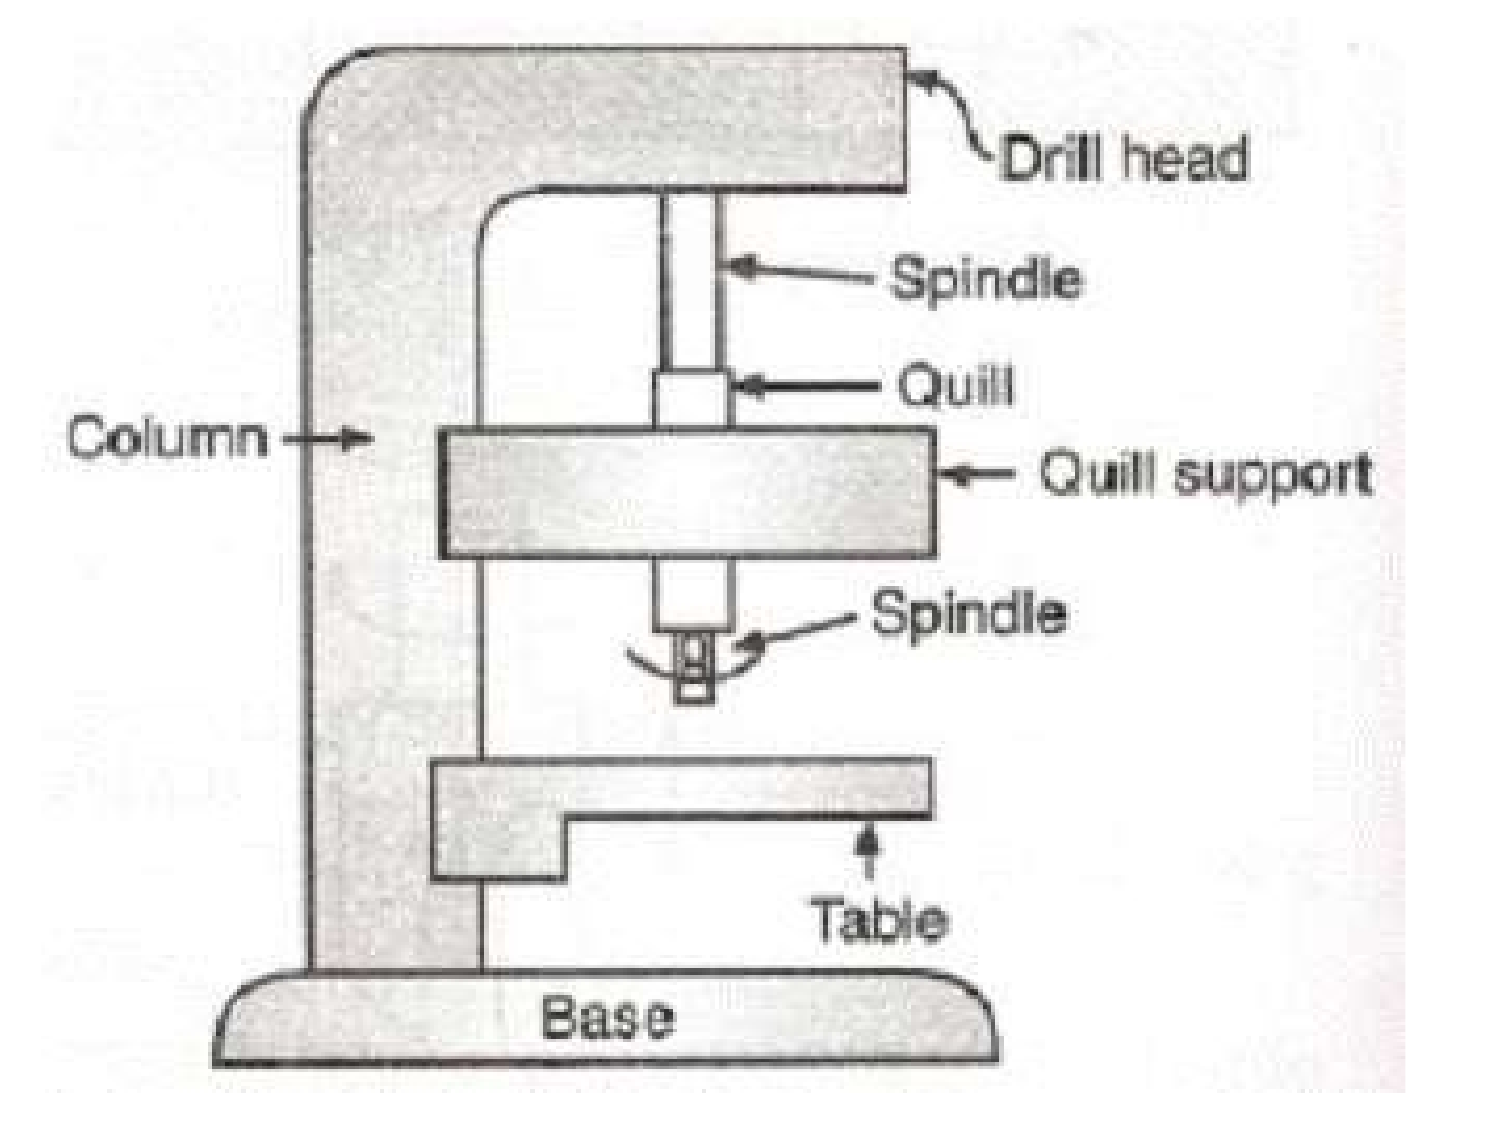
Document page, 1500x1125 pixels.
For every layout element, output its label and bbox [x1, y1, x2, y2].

text_box [41, 17, 1406, 1093]
